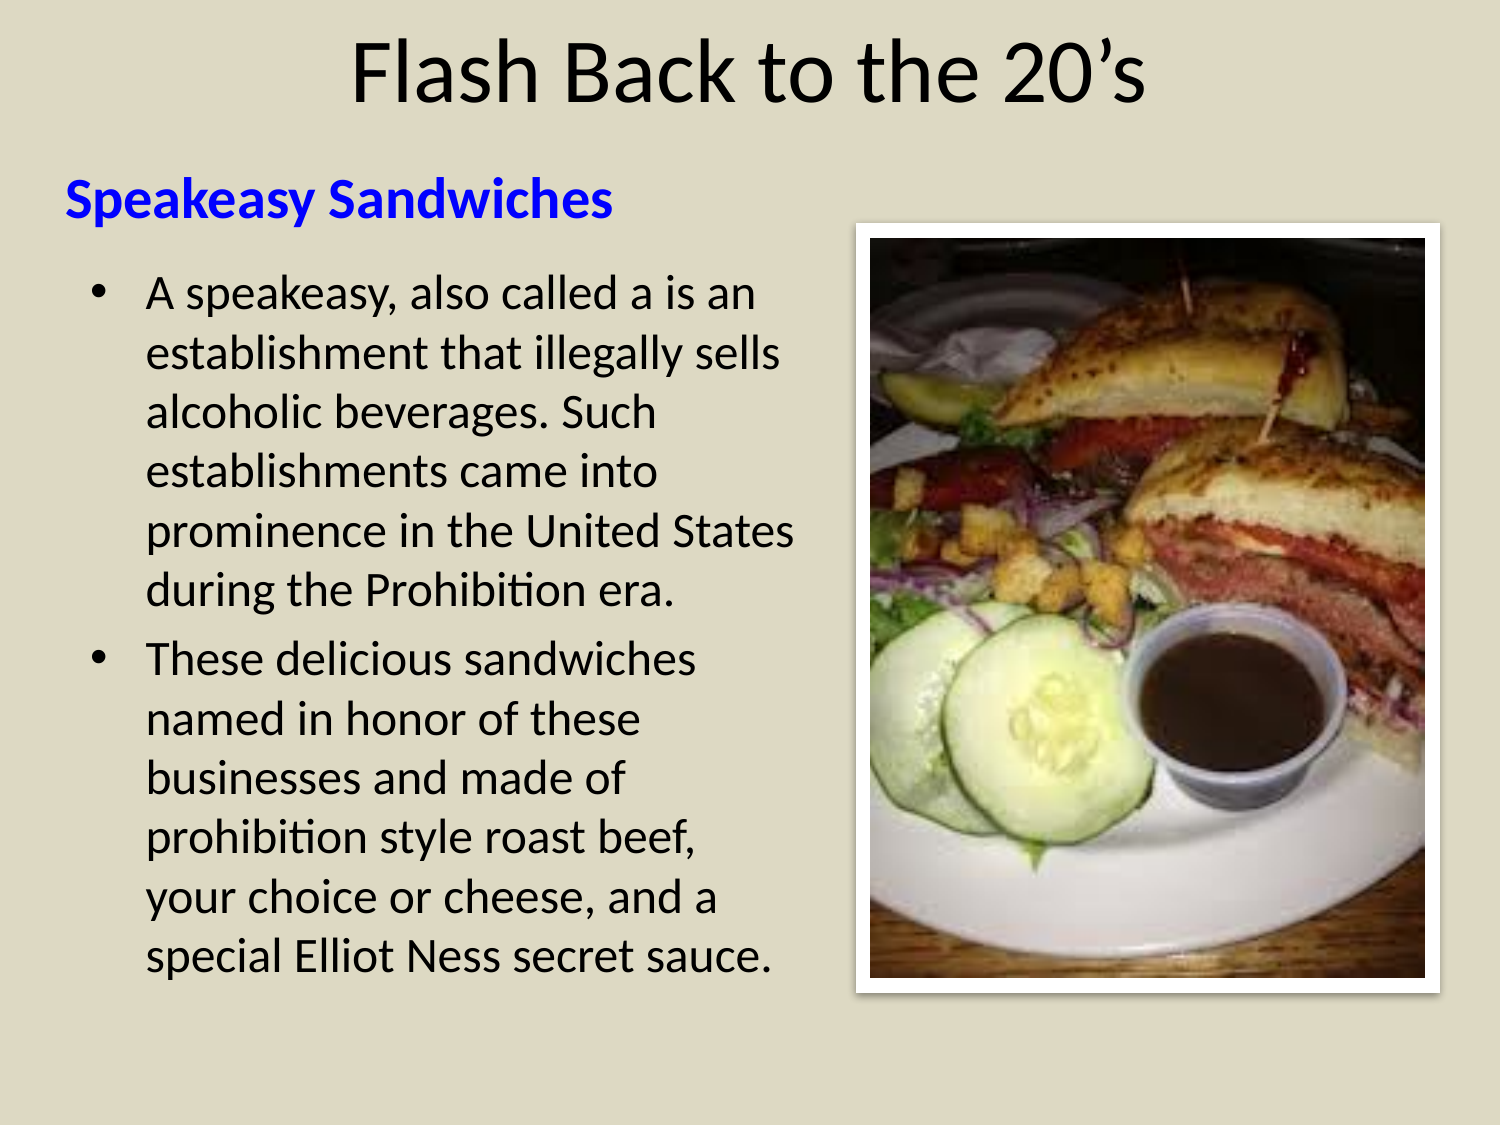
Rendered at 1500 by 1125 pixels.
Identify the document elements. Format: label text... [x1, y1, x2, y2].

picture [869, 237, 1426, 979]
list Speakeasy Sandwiches [50, 132, 713, 238]
title Flash Back to the 20’s [75, 2, 1425, 130]
list A speakeasy, also called a is an establishment that illegally sells alcoholic beverages. Such establishments came into prominence in the United States during the Prohibition era. These delicious sandwiches named in honor of these businesses and made of prohibition style roast beef, your choice or cheese, and a special Elliot Ness secret sauce. [75, 252, 811, 1005]
